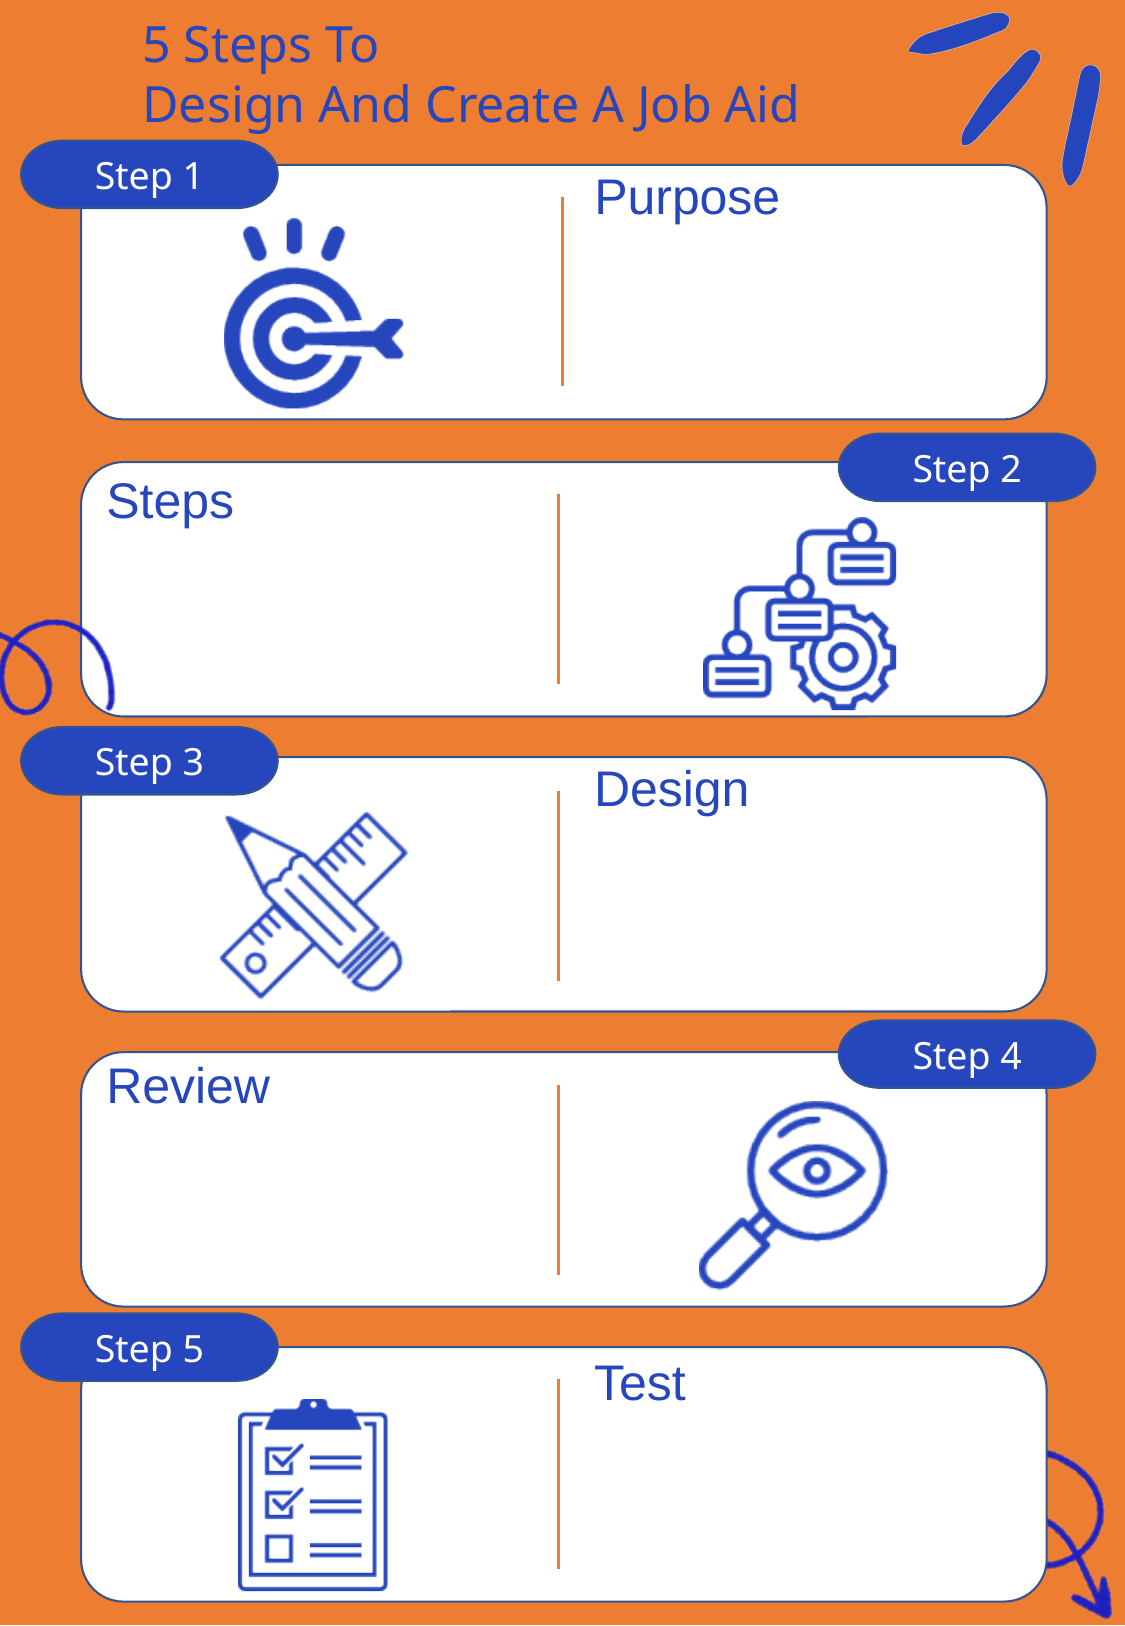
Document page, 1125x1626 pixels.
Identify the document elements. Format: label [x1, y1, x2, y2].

picture [0, 608, 118, 727]
picture [224, 218, 416, 420]
picture [238, 1399, 396, 1601]
picture [220, 812, 422, 1013]
picture [904, 6, 1107, 193]
picture [969, 1450, 1125, 1626]
picture [703, 517, 905, 719]
picture [699, 1101, 904, 1303]
